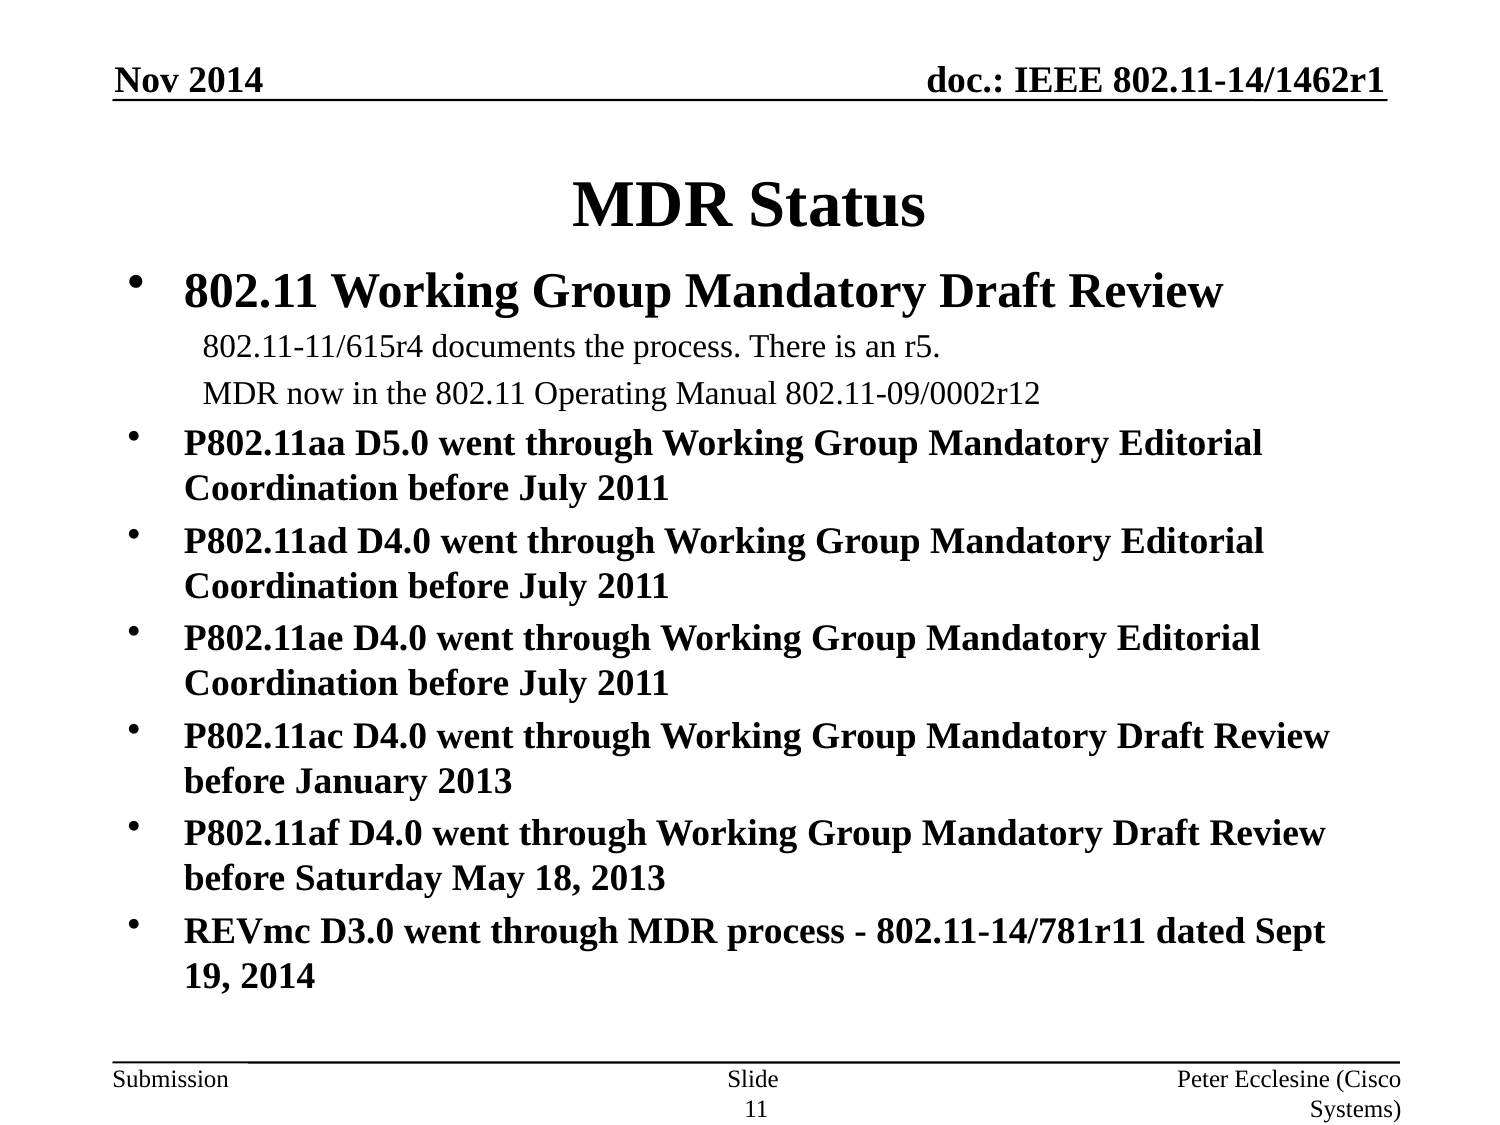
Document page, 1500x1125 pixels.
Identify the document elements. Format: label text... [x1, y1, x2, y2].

list 802.11 Working Group Mandatory Draft Review 802.11-11/615r4 documents the process. There is an r5. MDR now in the 802.11 Operating Manual 802.11-09/0002r12 P802.11aa D5.0 went through Working Group Mandatory Editorial Coordination before July 2011 P802.11ad D4.0 went through Working Group Mandatory Editorial Coordination before July 2011 P802.11ae D4.0 went through Working Group Mandatory Editorial Coordination before July 2011 P802.11ac D4.0 went through Working Group Mandatory Draft Review before January 2013 P802.11af D4.0 went through Working Group Mandatory Draft Review before Saturday May 18, 2013 REVmc D3.0 went through MDR process - 802.11-14/781r11 dated Sept 19, 2014 [112, 249, 1388, 1051]
slide_number Slide 11 [720, 1061, 792, 1093]
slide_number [114, 54, 272, 101]
footer Peter Ecclesine (Cisco Systems) [1164, 1061, 1402, 1093]
title MDR Status [112, 112, 1388, 249]
